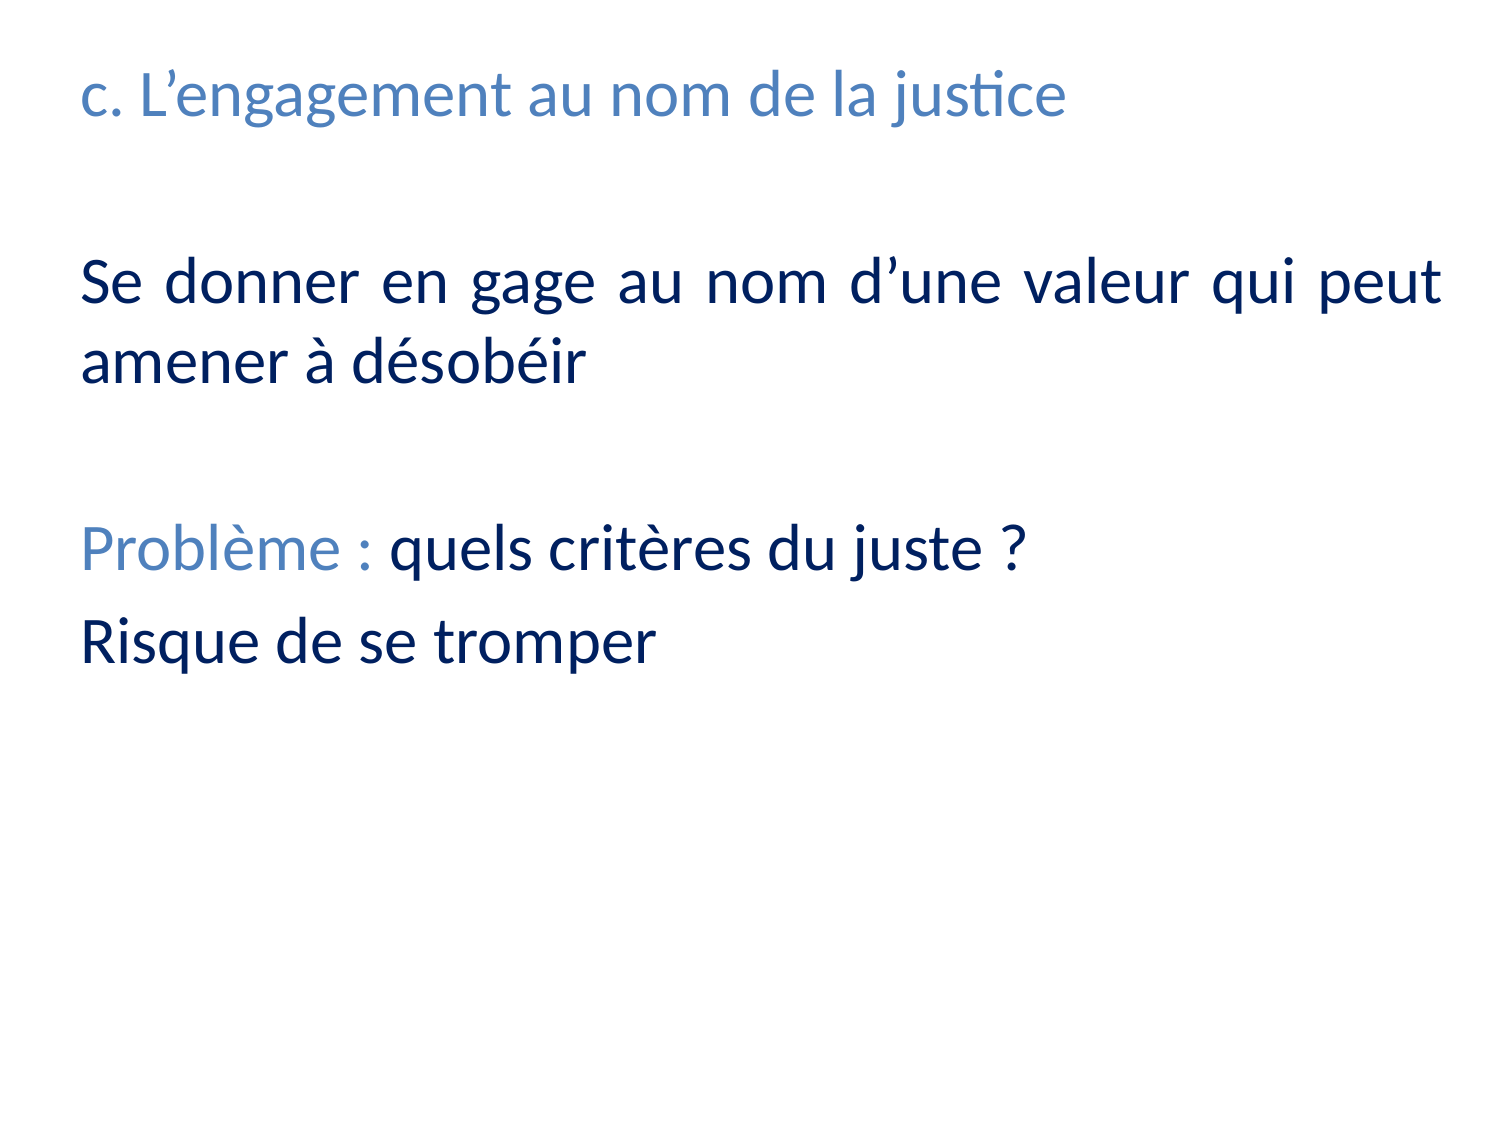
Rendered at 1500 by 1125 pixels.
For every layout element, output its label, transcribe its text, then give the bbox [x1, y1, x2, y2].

list c. L’engagement au nom de la justice Se donner en gage au nom d’une valeur qui peut amener à désobéir Problème : quels critères du juste ? Risque de se tromper [64, 42, 1459, 1035]
